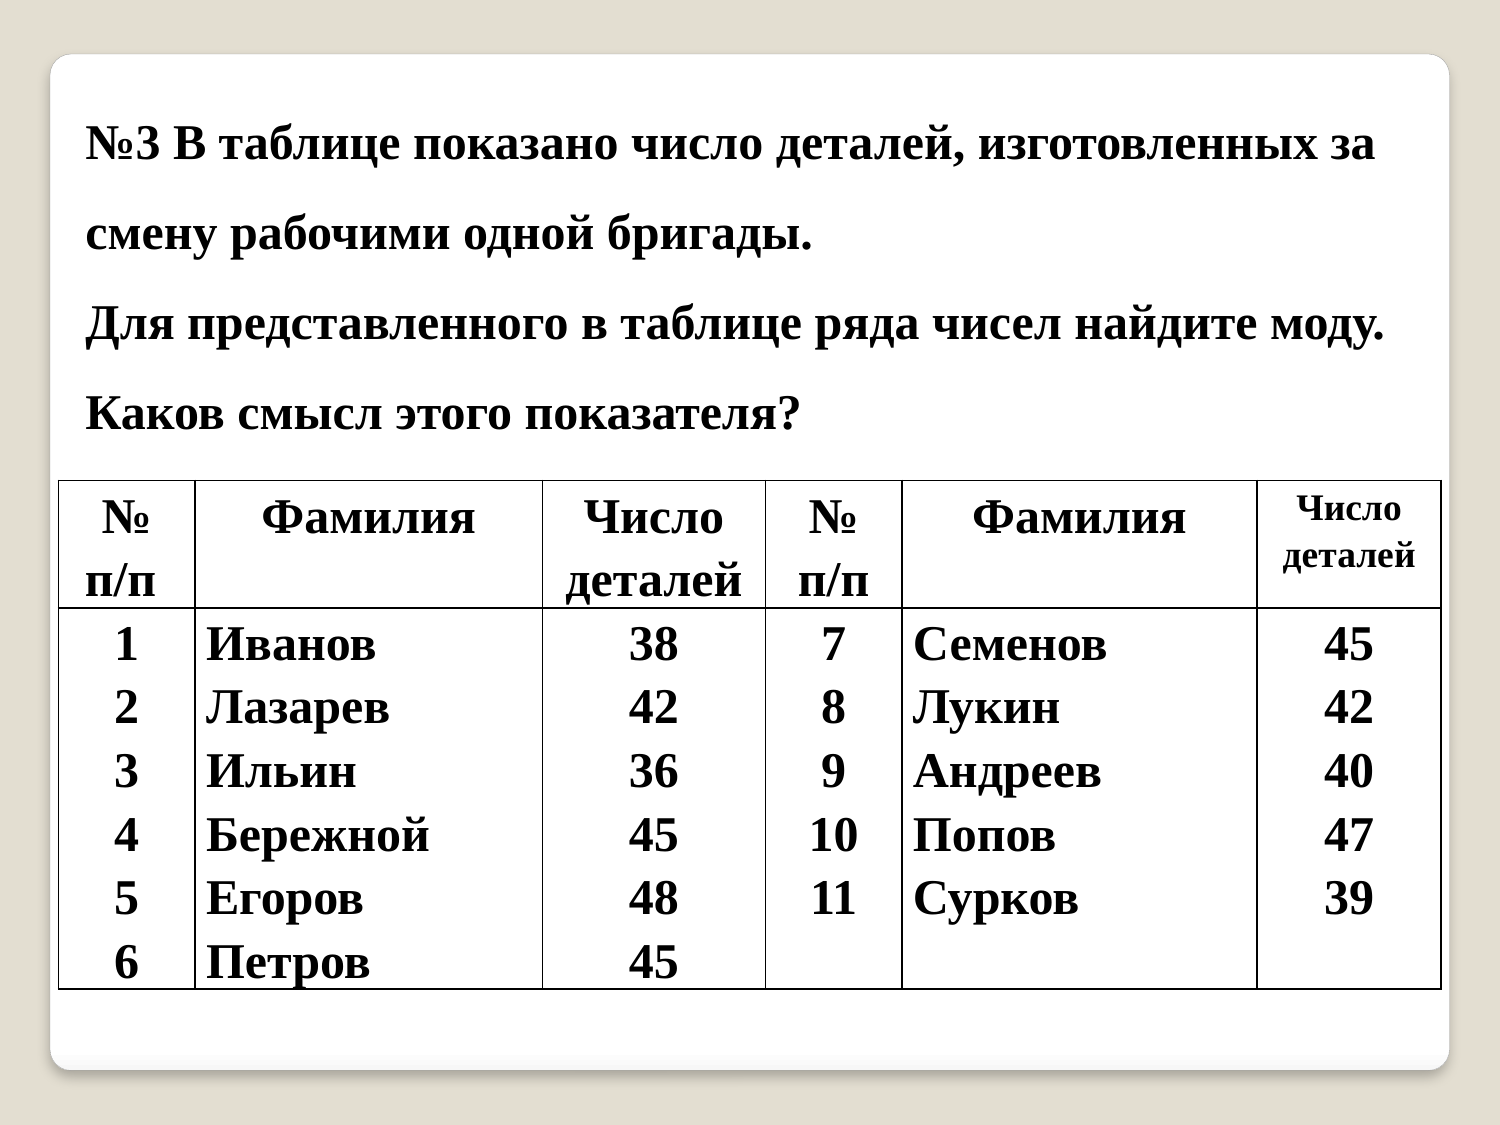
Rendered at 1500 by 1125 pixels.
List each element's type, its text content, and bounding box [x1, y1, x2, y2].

table_cell 45 42 40 47 39 [1258, 609, 1440, 988]
table_header Фамилия [196, 481, 542, 607]
table_header Фамилия [903, 481, 1256, 607]
table_cell 38 42 36 45 48 45 [543, 609, 765, 988]
table_cell 7 8 9 10 11 [766, 609, 901, 988]
table_cell Иванов Лазарев Ильин Бережной Егоров Петров [196, 609, 542, 988]
table_header Число деталей [1258, 481, 1440, 607]
table_header Число деталей [543, 481, 765, 607]
text_box №3 В таблице показано число деталей, изготовленных за смену рабочими одной бригады. Для представленного в таблице ряда чисел найдите моду. Каков смысл этого показателя? [70, 72, 1500, 448]
table_header № п/п [766, 481, 901, 607]
table_cell 1 2 3 4 5 6 [59, 609, 194, 988]
table_header № п/п [59, 481, 194, 607]
table_cell Семенов Лукин Андреев Попов Сурков [903, 609, 1256, 988]
